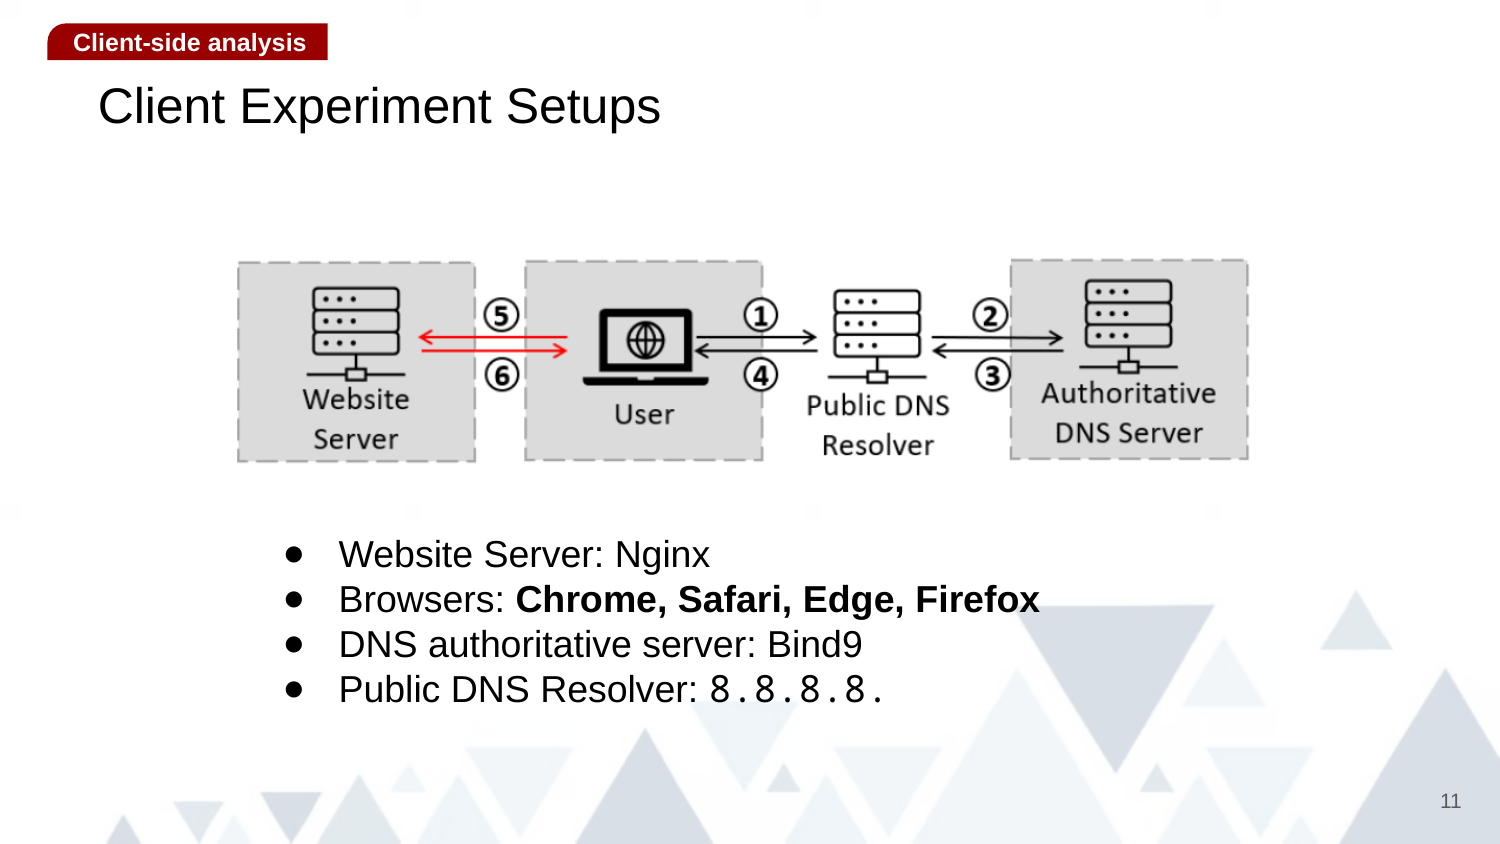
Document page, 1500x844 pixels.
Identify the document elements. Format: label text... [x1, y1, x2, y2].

picture [229, 249, 1258, 467]
slide_number 11 [1396, 777, 1473, 823]
title Client Experiment Setups [86, 30, 1326, 185]
text_box Client-side analysis [47, 23, 328, 61]
text_box Website Server: Nginx Browsers: Chrome, Safari, Edge, Firefox DNS authoritative server: Bind9 Public DNS Resolver: 8.8.8.8. [248, 515, 1277, 726]
